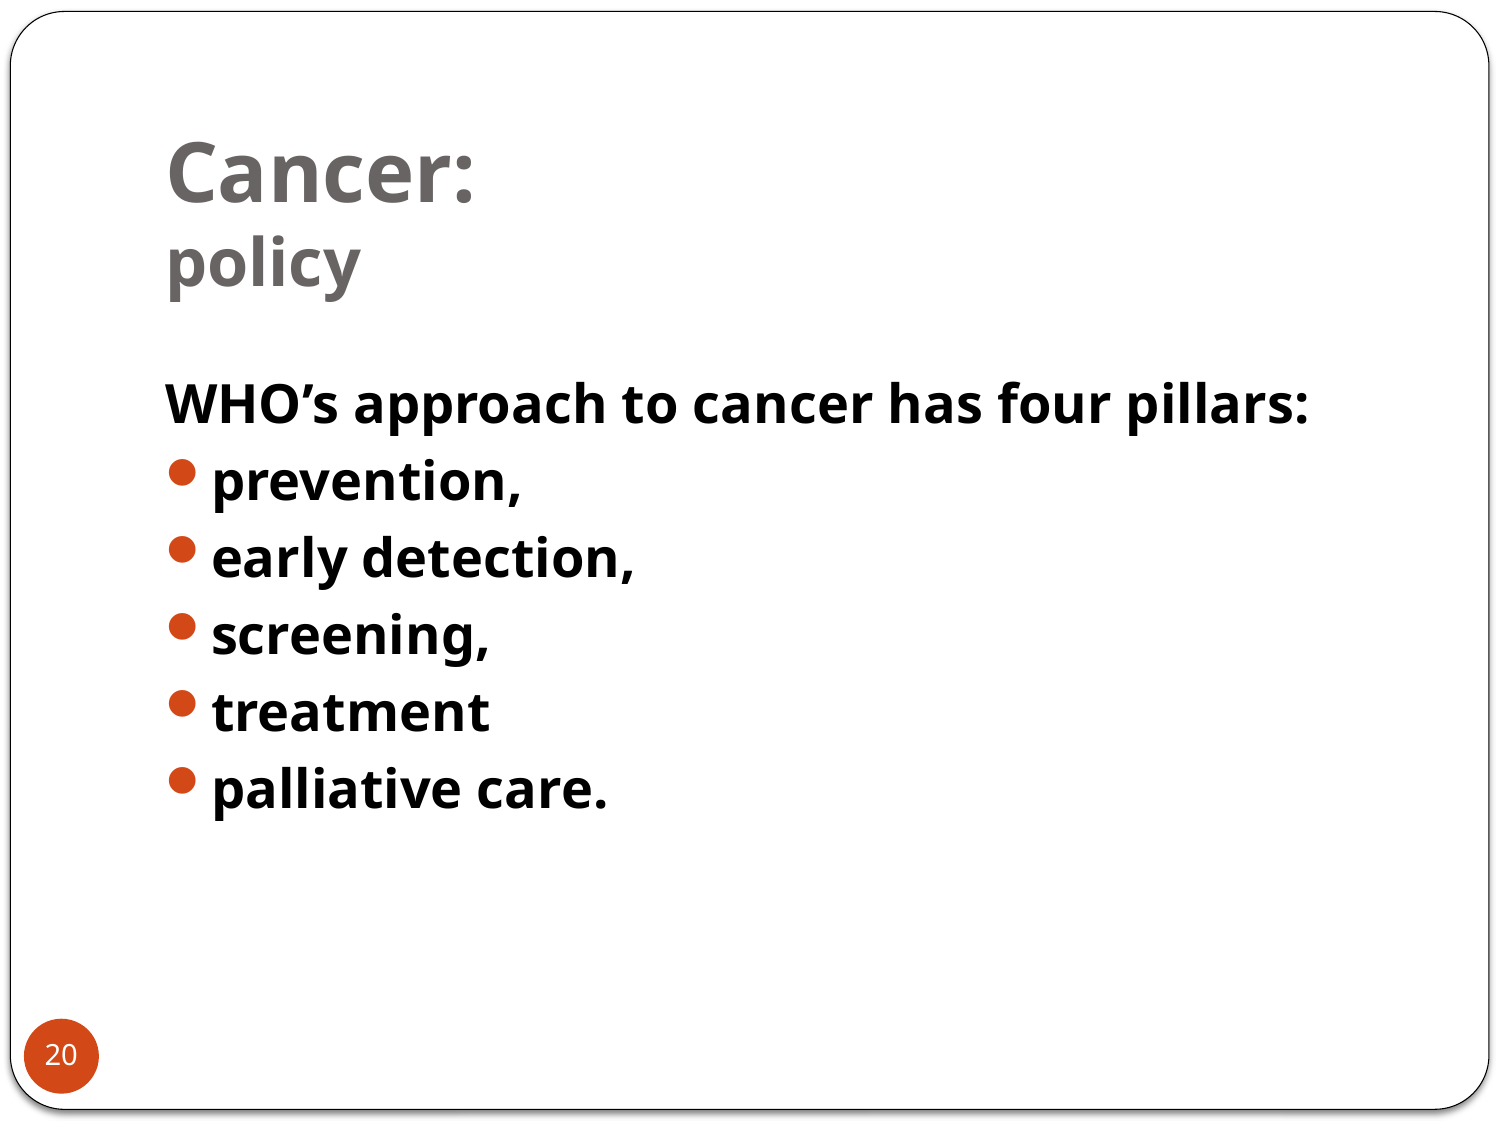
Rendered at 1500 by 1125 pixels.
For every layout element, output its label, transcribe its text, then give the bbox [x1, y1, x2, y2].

slide_number 20 [23, 1018, 99, 1094]
title Cancer: policy [149, 44, 1426, 315]
list WHO’s approach to cancer has four pillars: prevention, early detection, screening, treatment palliative care. [149, 361, 1426, 988]
